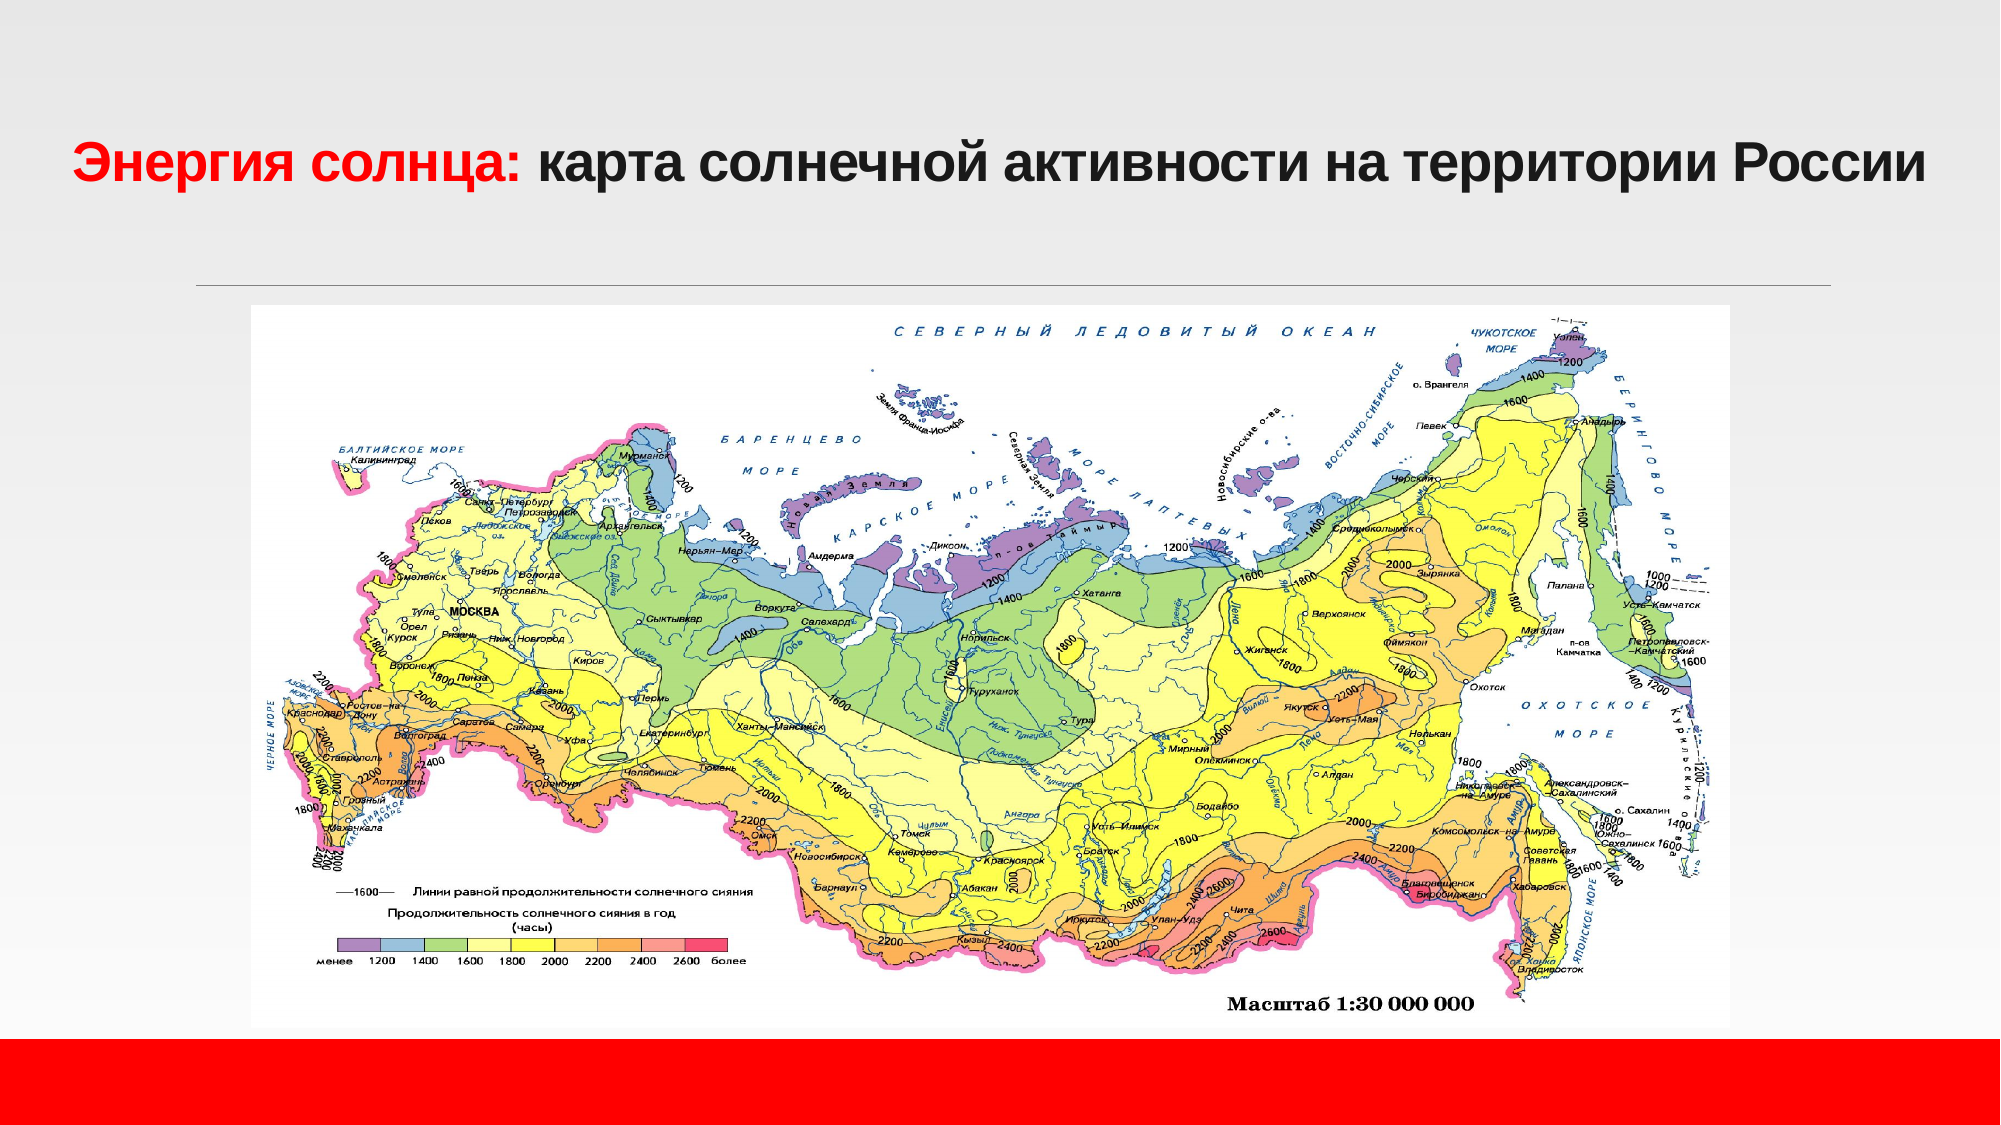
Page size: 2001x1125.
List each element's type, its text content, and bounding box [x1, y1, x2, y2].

picture [251, 304, 1731, 1028]
title Энергия солнца: карта солнечной активности на территории России [23, 37, 1977, 200]
